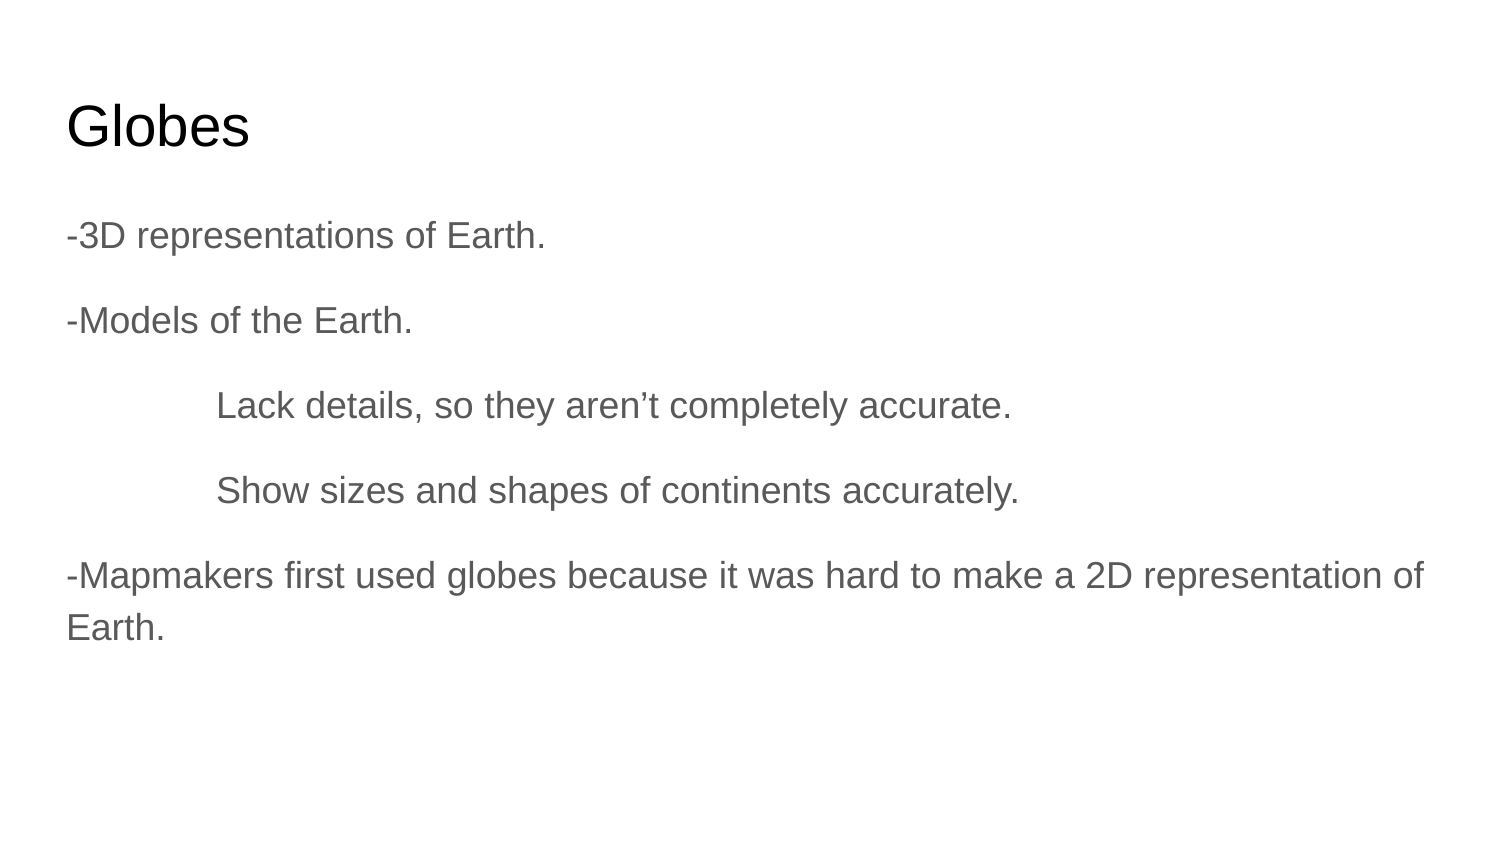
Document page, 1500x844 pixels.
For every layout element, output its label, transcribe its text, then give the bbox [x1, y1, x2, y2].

list -3D representations of Earth. -Models of the Earth. Lack details, so they aren’t completely accurate. Show sizes and shapes of continents accurately. -Mapmakers first used globes because it was hard to make a 2D representation of Earth. [51, 189, 1449, 750]
title Globes [51, 72, 1449, 167]
